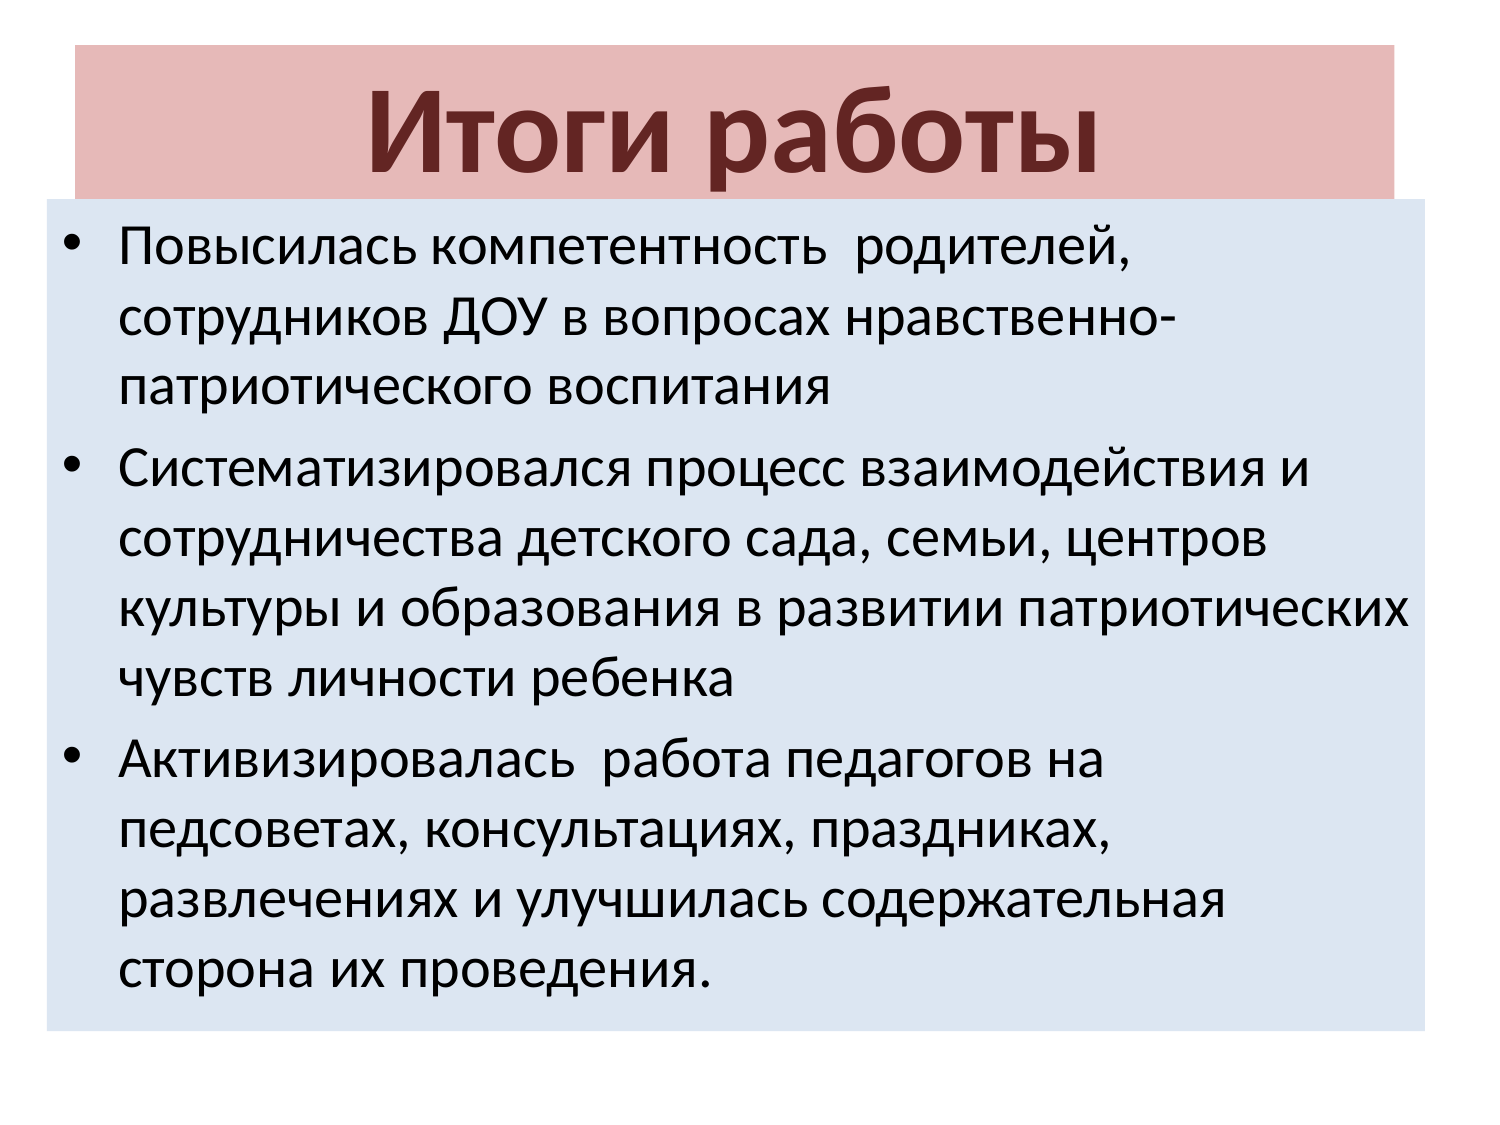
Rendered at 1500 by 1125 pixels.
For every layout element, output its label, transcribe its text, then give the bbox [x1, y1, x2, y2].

list Повысилась компетентность родителей, сотрудников ДОУ в вопросах нравственно-патриотического воспитания Систематизировался процесс взаимодействия и сотрудничества детского сада, семьи, центров культуры и образования в развитии патриотических чувств личности ребенка Активизировалась работа педагогов на педсоветах, консультациях, праздниках, развлечениях и улучшилась содержательная сторона их проведения. [46, 199, 1425, 1032]
title Итоги работы [75, 45, 1395, 199]
